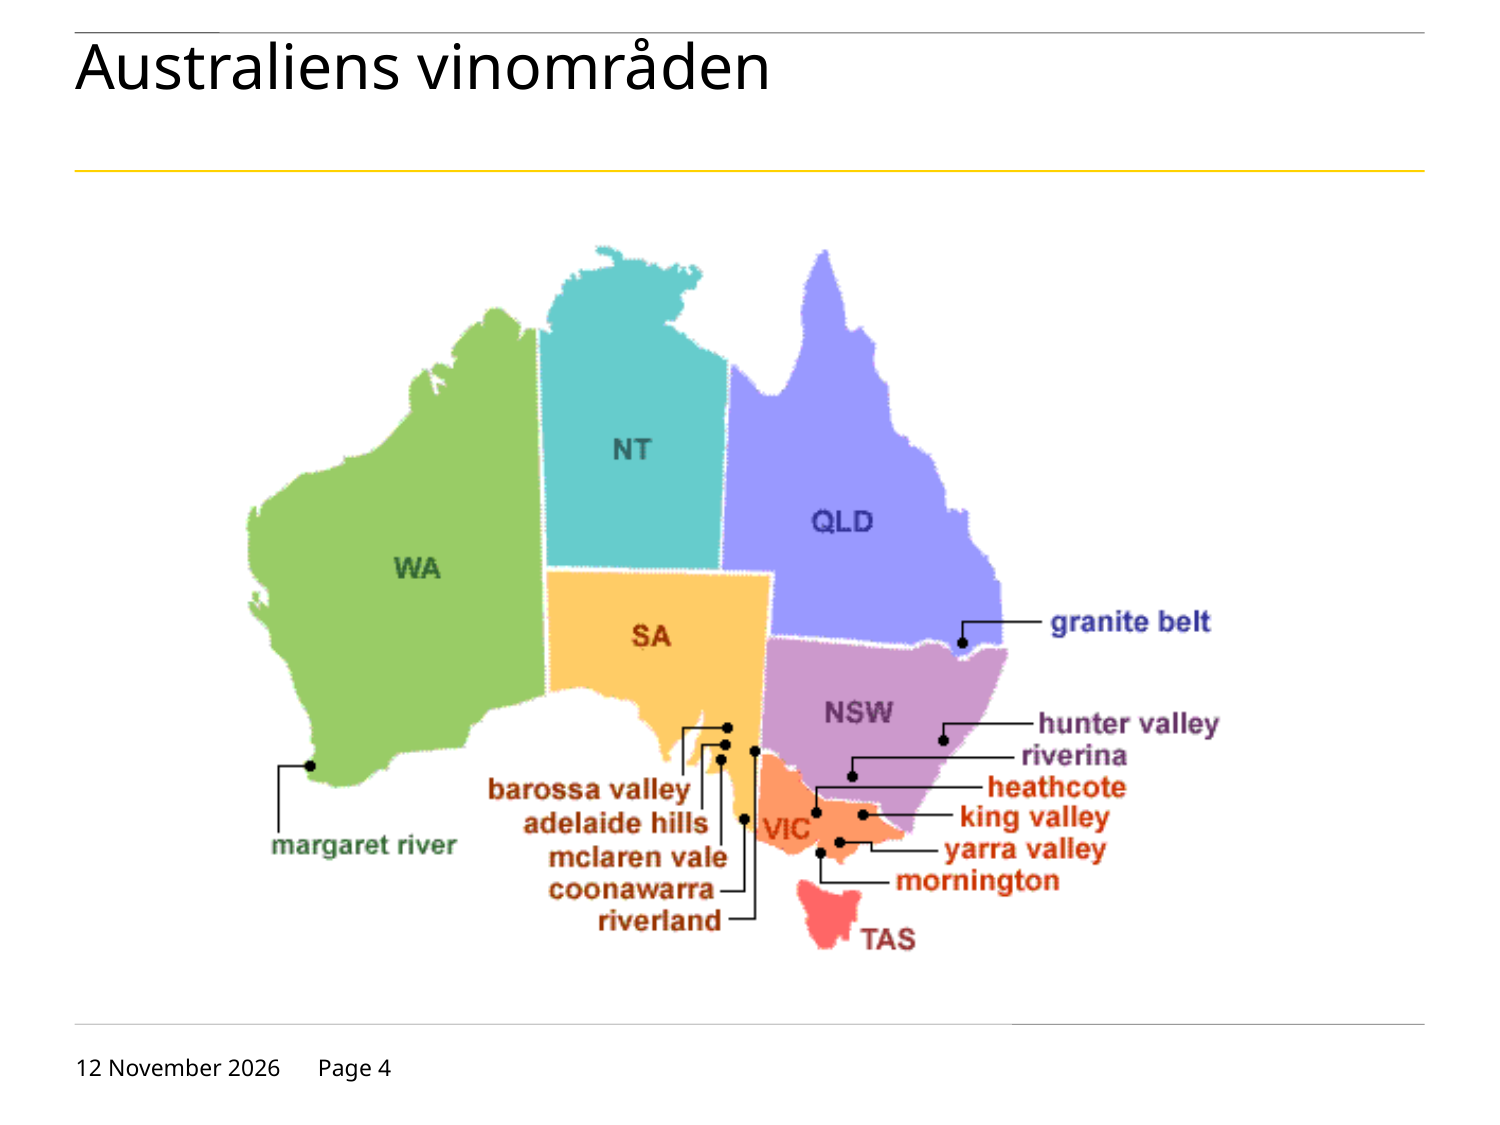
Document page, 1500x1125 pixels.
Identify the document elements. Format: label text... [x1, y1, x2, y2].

title Australiens vinområden [75, 32, 1426, 175]
picture [78, 231, 1392, 965]
slide_number Page 4 [317, 1053, 427, 1080]
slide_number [75, 1053, 287, 1080]
